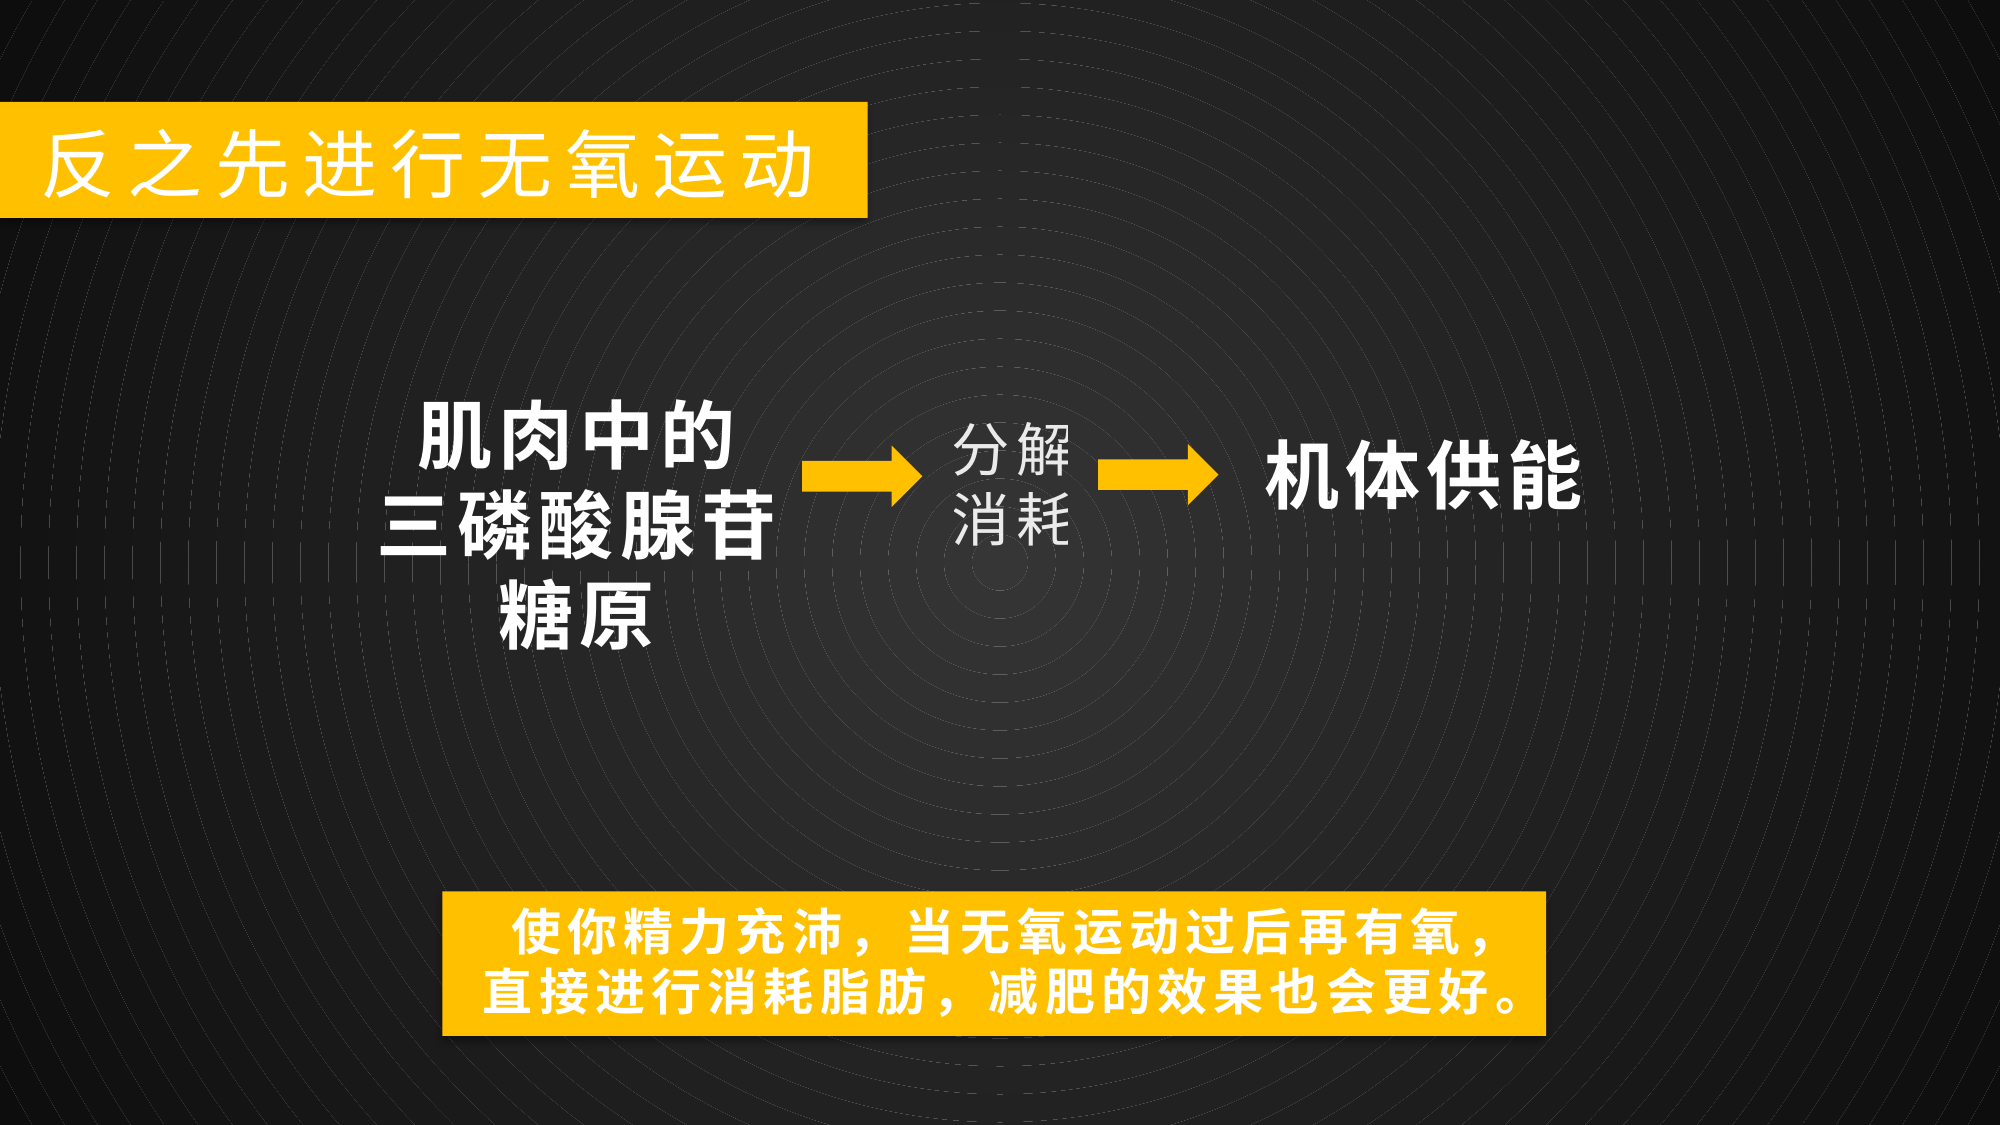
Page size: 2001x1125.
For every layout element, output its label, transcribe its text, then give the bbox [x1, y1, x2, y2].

text_box 机体供能 [1249, 421, 1598, 527]
text_box 分解 消耗 [937, 405, 1090, 561]
text_box [441, 890, 1547, 1037]
text_box 肌肉中的 三磷酸腺苷 糖原 [361, 381, 792, 667]
text_box [0, 101, 869, 219]
text_box [1097, 441, 1221, 508]
text_box 反之先进行无氧运动 [25, 109, 831, 215]
text_box 使你精力充沛，当无氧运动过后再有氧， 直接进行消耗脂肪，减肥的效果也会更好。 [457, 893, 1571, 1028]
text_box [801, 443, 924, 510]
